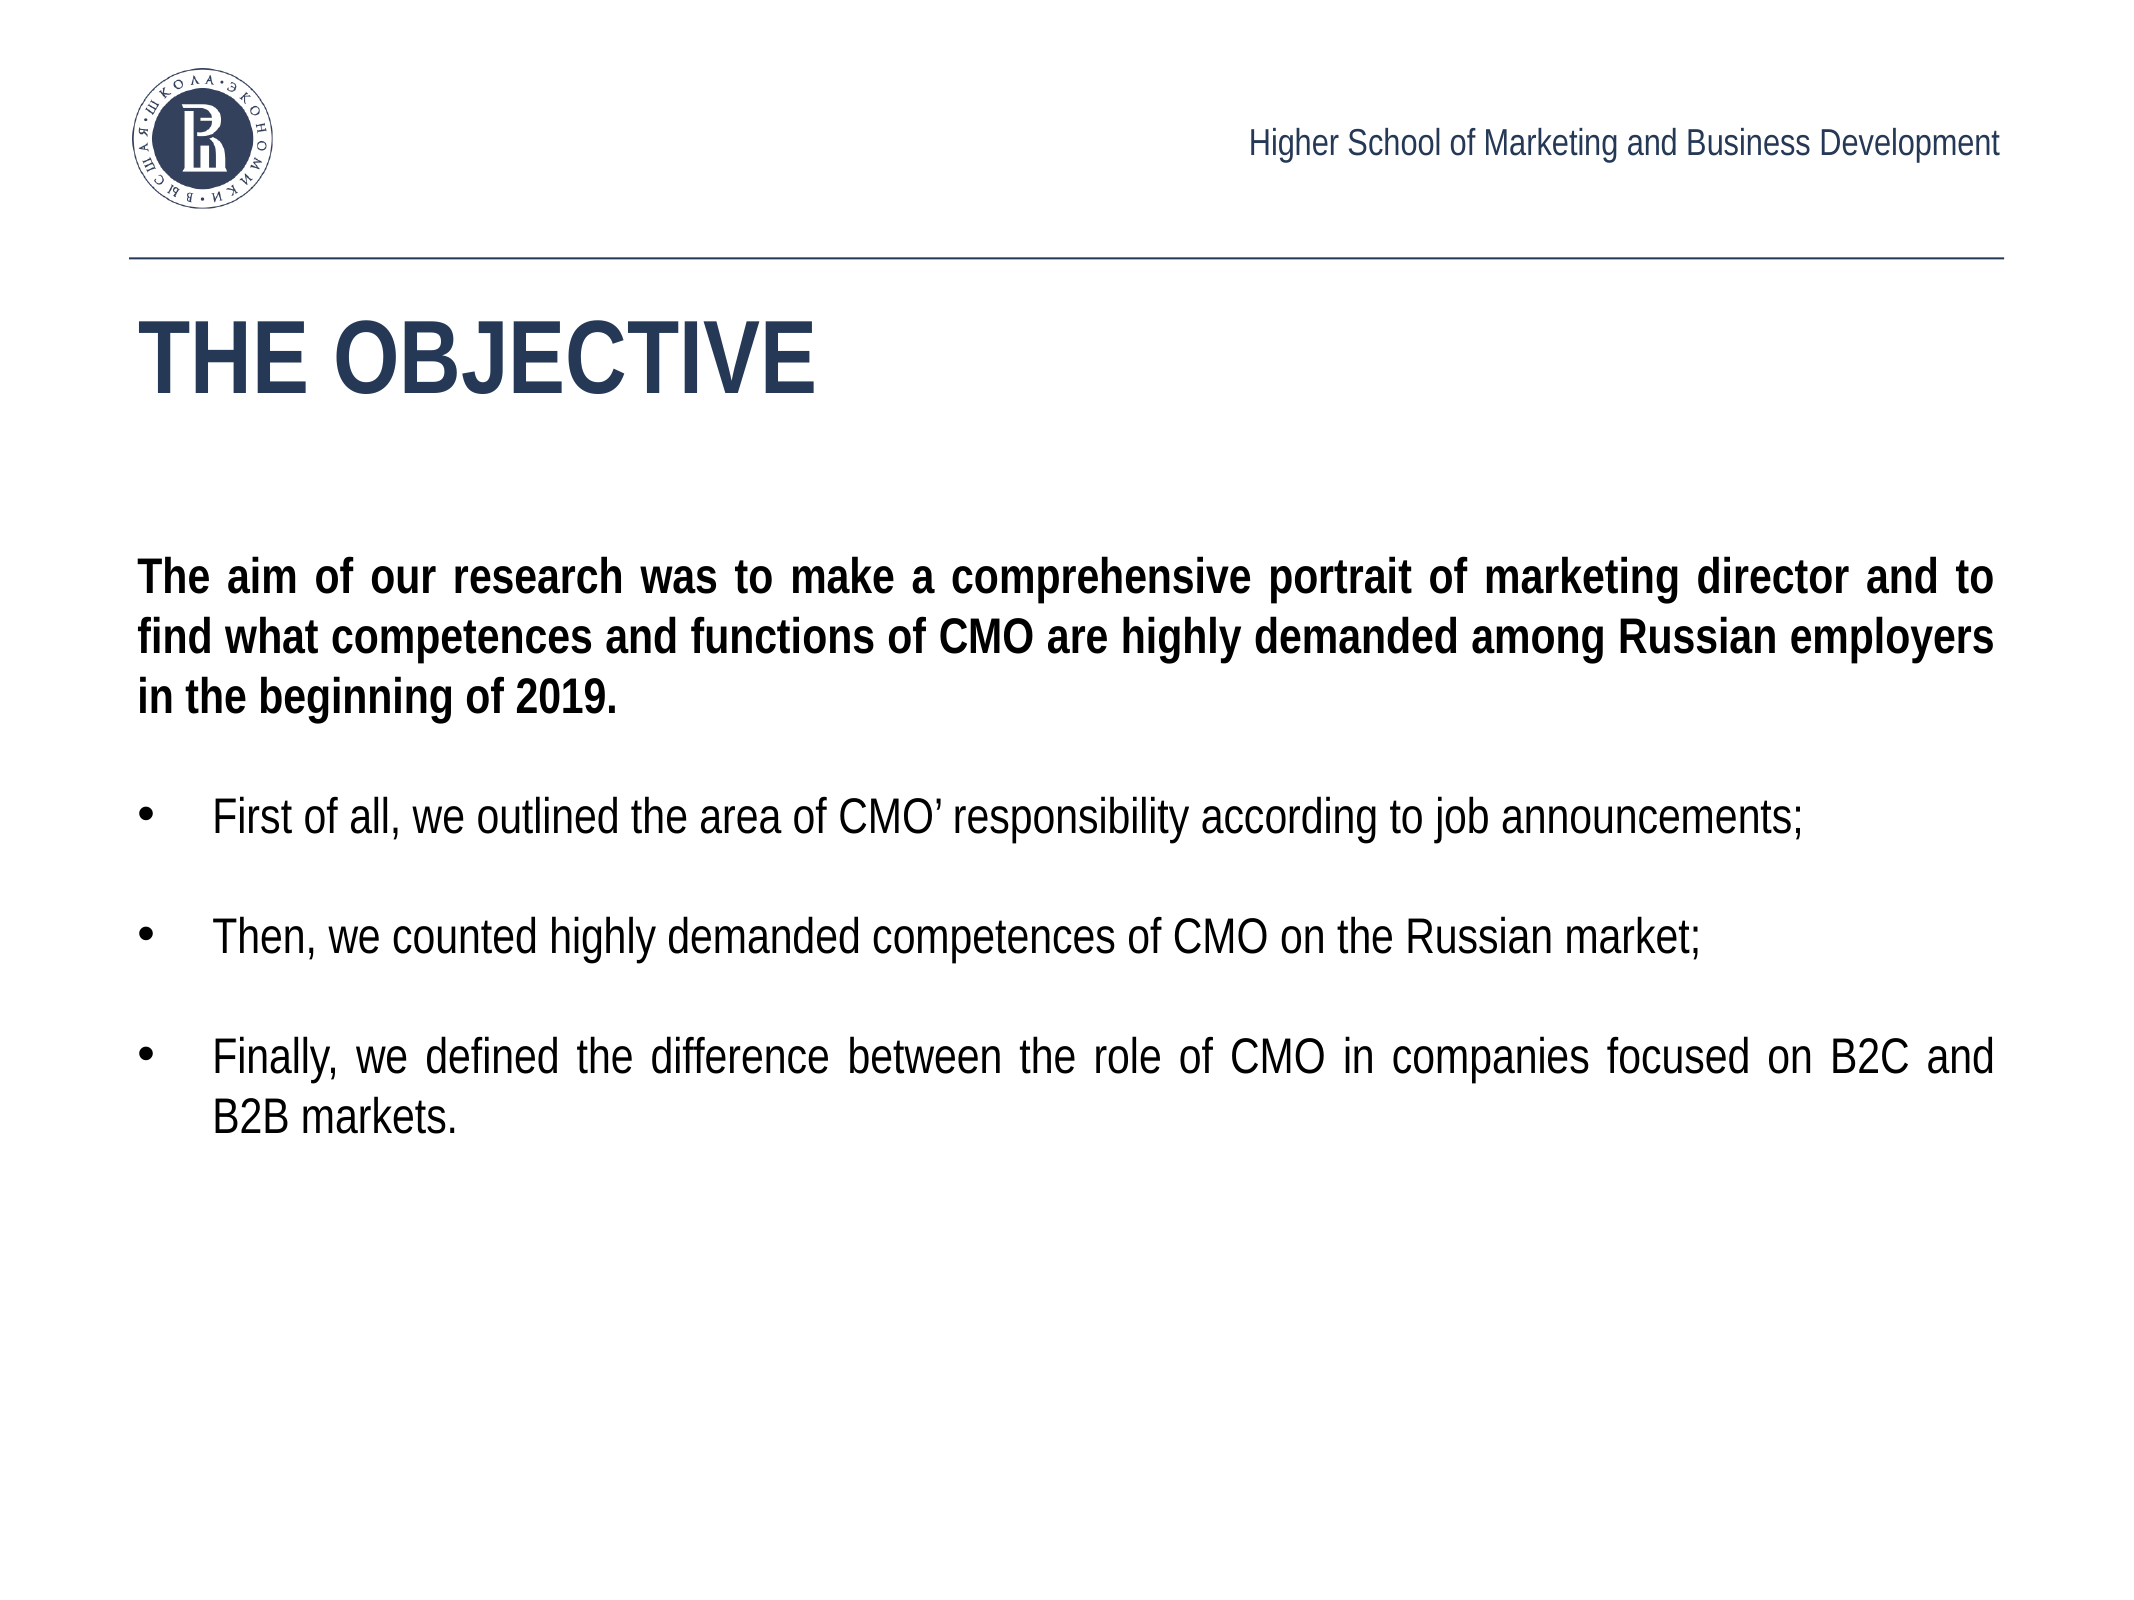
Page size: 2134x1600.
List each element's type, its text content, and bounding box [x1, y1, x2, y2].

text_box The objective [130, 281, 2009, 425]
text_box The aim of our research was to make a comprehensive portrait of marketing director and to find what competences and functions of CMO are highly demanded among Russian employers in the beginning of 2019. First of all, we outlined the area of CMO’ responsibility according to job announcements; Then, we counted highly demanded competences of CMO on the Russian market; Finally, we defined the difference between the role of CMO in companies focused on B2C and B2B markets. [129, 535, 2005, 1348]
text_box Higher School of Marketing and Business Development [682, 109, 2009, 171]
picture [131, 68, 273, 209]
